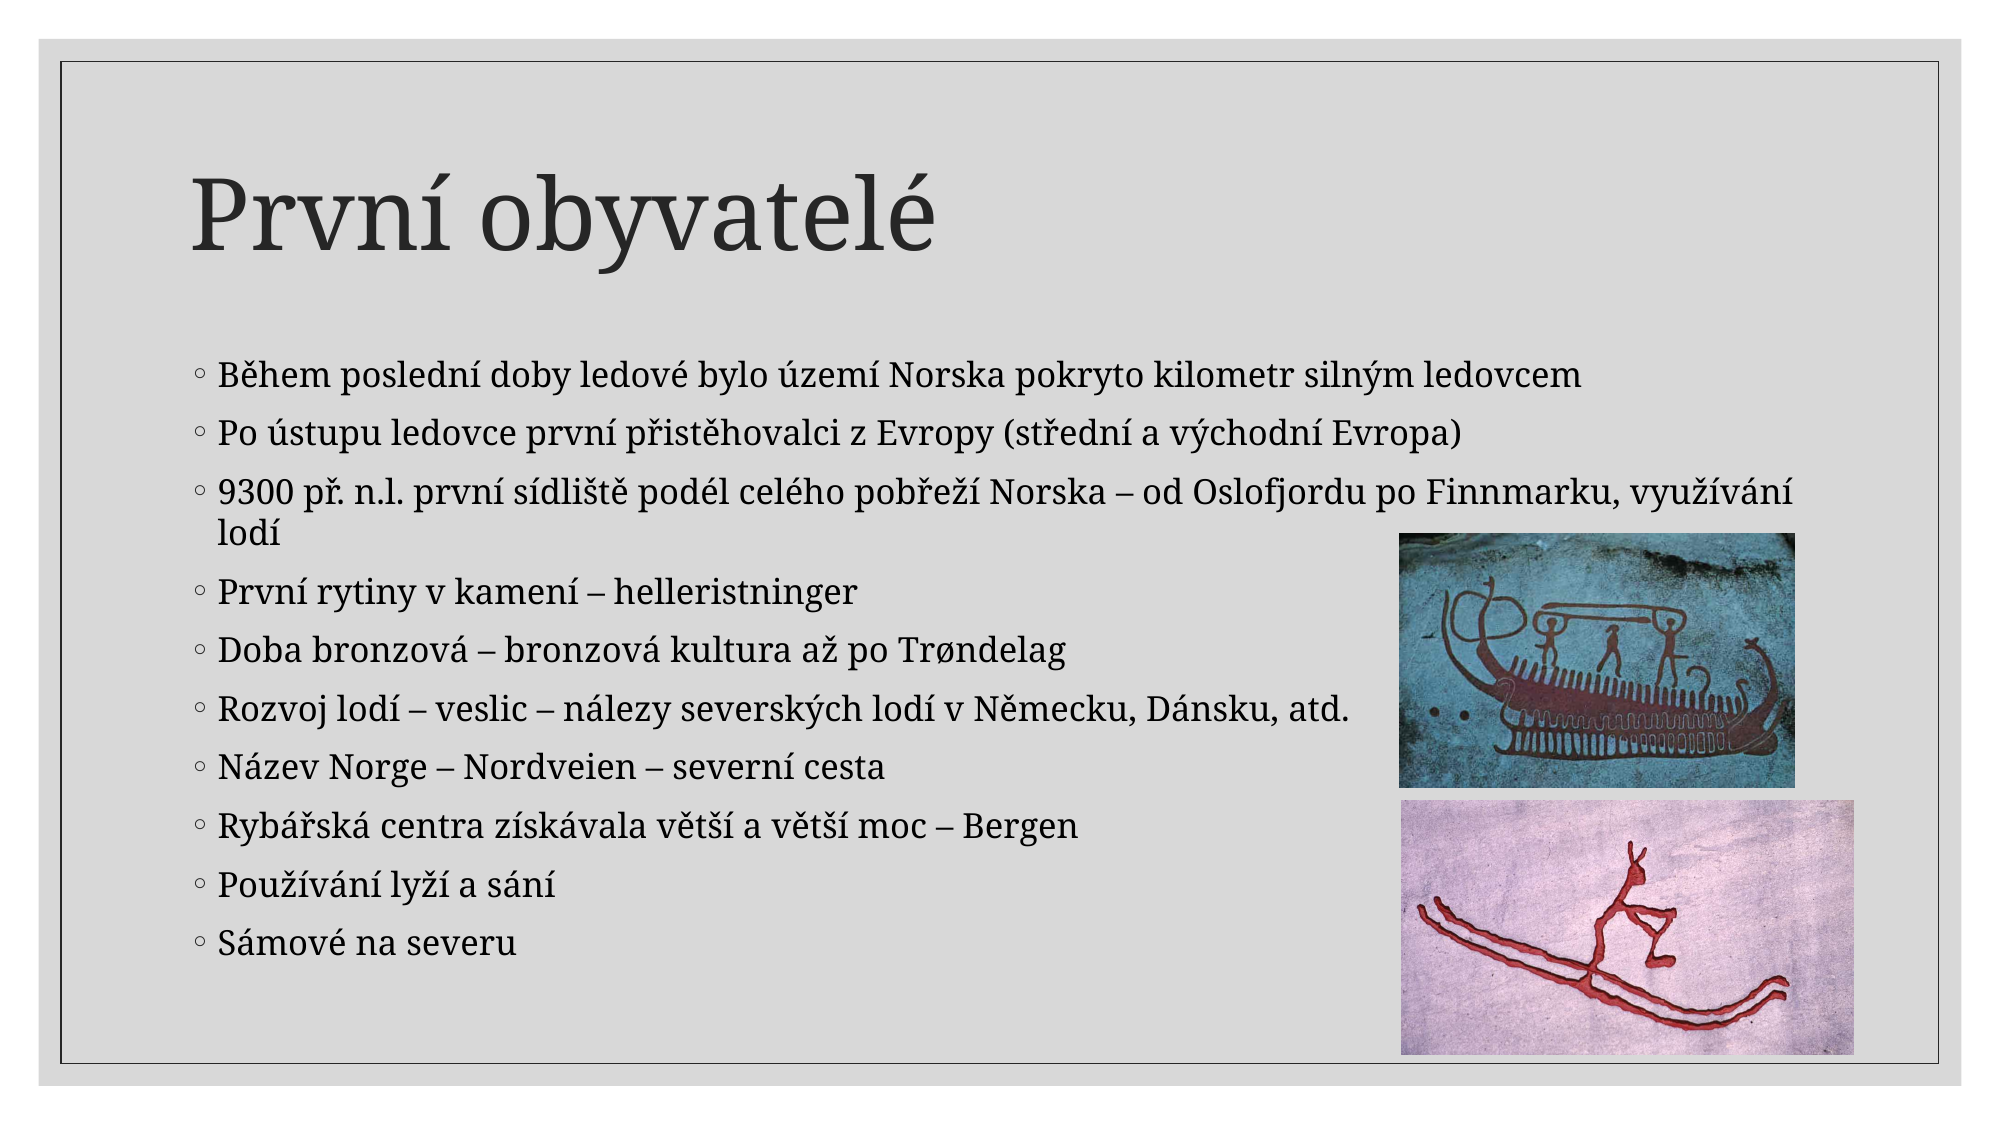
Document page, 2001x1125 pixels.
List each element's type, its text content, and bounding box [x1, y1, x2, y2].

picture [1401, 800, 1855, 1055]
picture [1399, 533, 1795, 788]
list Během poslední doby ledové bylo území Norska pokryto kilometr silným ledovcem Po ústupu ledovce první přistěhovalci z Evropy (střední a východní Evropa) 9300 př. n.l. první sídliště podél celého pobřeží Norska – od Oslofjordu po Finnmarku, využívání lodí První rytiny v kamení – helleristninger Doba bronzová – bronzová kultura až po Trøndelag Rozvoj lodí – veslic – nálezy severských lodí v Německu, Dánsku, atd. Název Norge – Nordveien – severní cesta Rybářská centra získávala větší a větší moc – Bergen Používání lyží a sání Sámové na severu [174, 345, 1825, 977]
title První obyvatelé [174, 105, 1825, 331]
